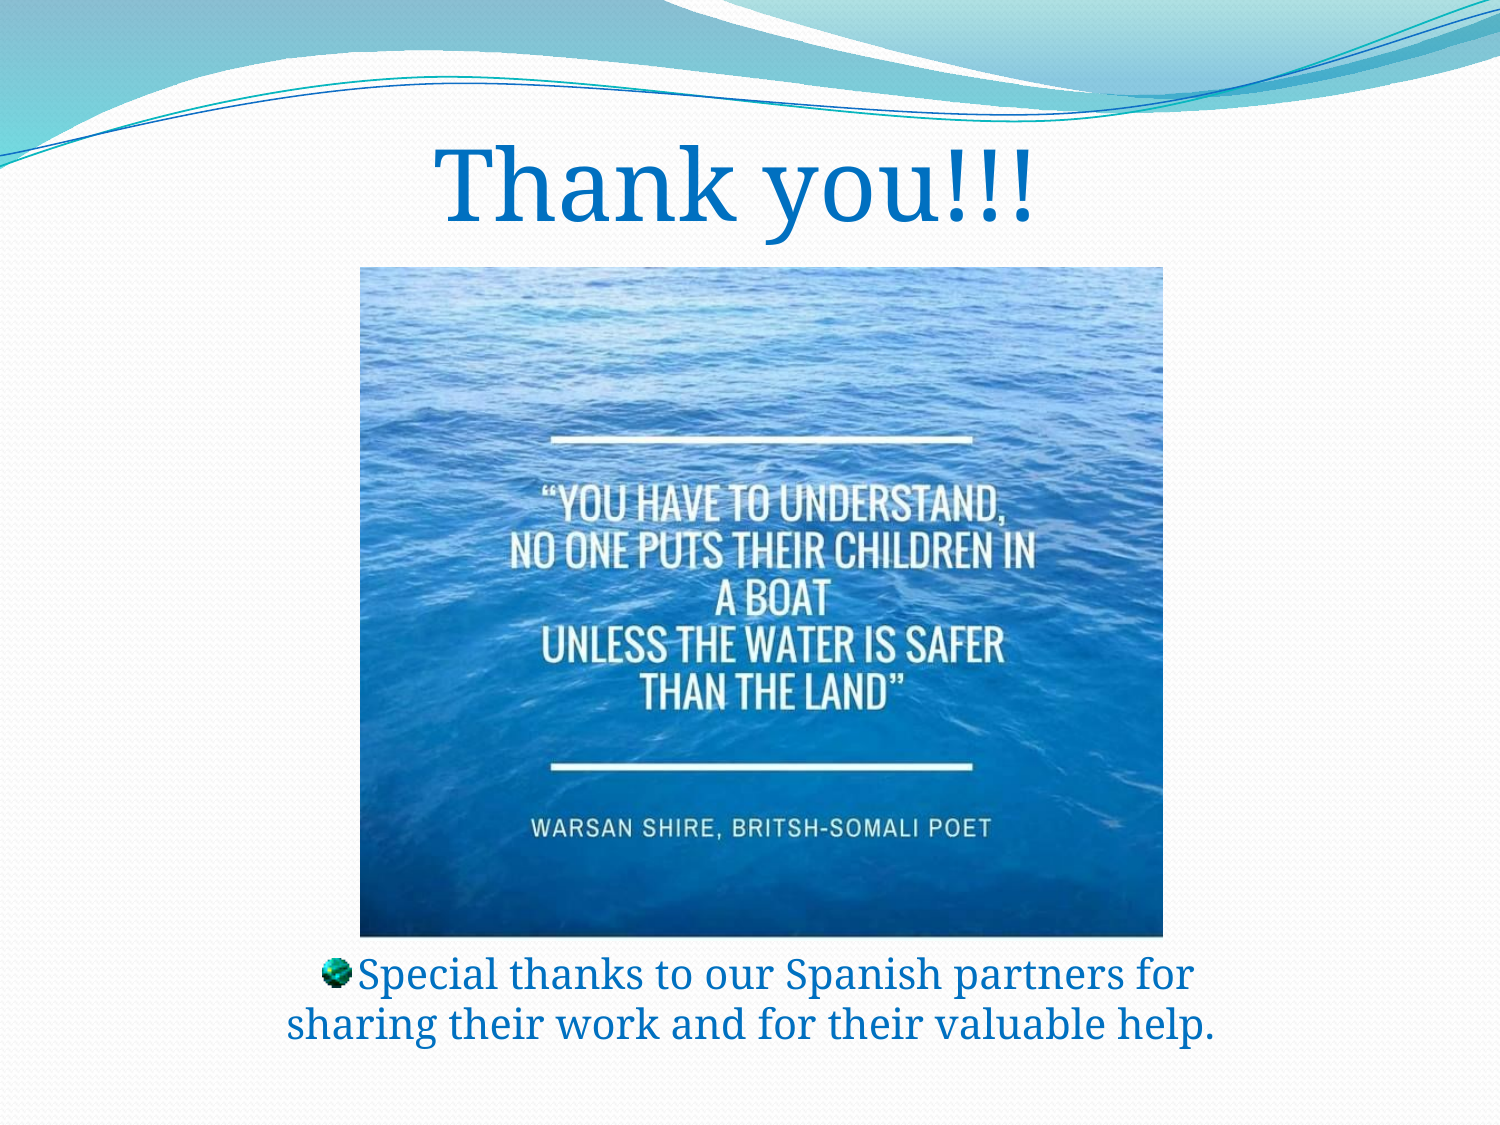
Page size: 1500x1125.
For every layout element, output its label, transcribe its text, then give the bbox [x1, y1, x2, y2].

picture [359, 266, 1164, 941]
text_box Special thanks to our Spanish partners for sharing their work and for their valuable help. [242, 940, 1282, 1056]
picture [322, 958, 352, 988]
list Thank you!!! [75, 113, 1425, 1038]
